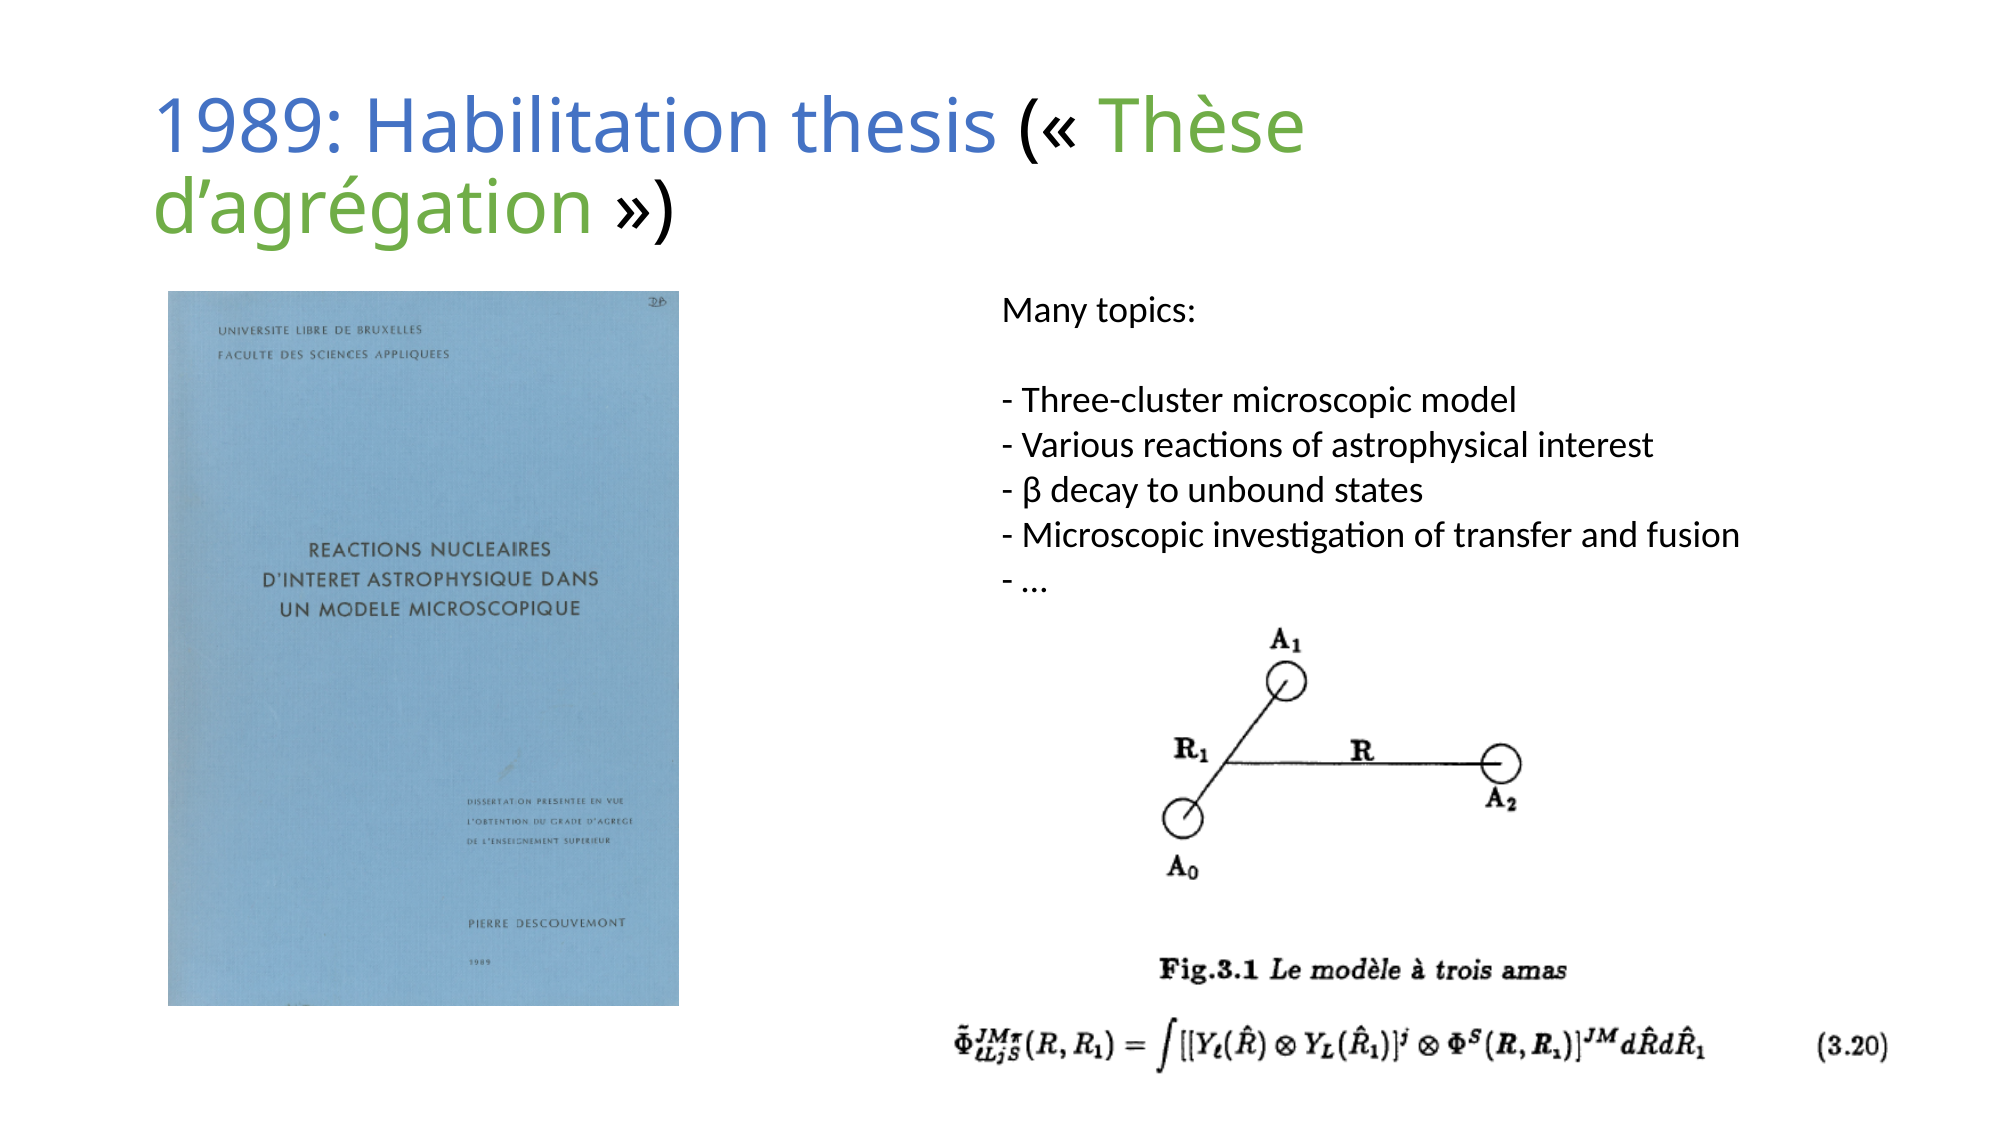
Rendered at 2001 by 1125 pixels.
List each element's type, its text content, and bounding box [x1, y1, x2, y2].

title 1989: Habilitation thesis (« Thèse d’agrégation ») [137, 59, 1863, 278]
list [167, 291, 678, 1006]
picture [932, 1005, 1913, 1083]
text_box Many topics: - Three-cluster microscopic model - Various reactions of astrophysical interest - β decay to unbound states - Microscopic investigation of transfer and fusion - … [986, 277, 1757, 607]
picture [1099, 614, 1595, 1002]
